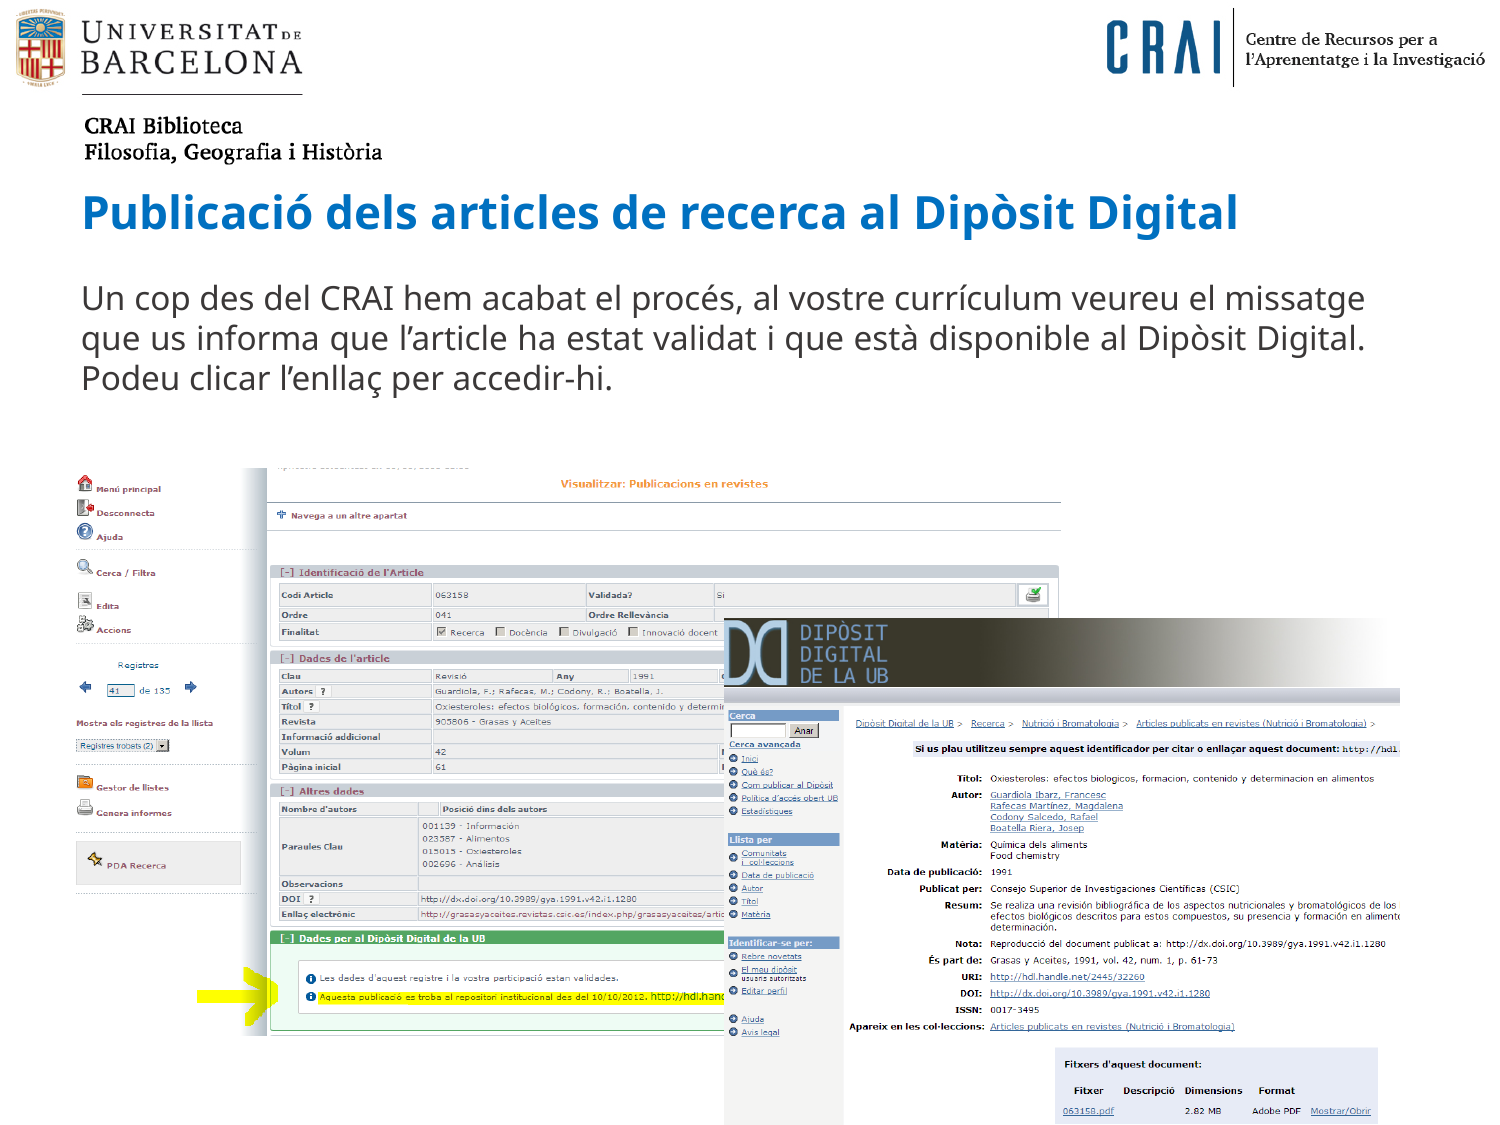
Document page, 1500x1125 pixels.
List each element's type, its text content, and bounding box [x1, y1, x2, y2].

picture [76, 468, 1400, 1125]
text_box Un cop des del CRAI hem acabat el procés, al vostre currículum veureu el missatge que us informa que l’article ha estat validat i que està disponible al Dipòsit Digital. Podeu clicar l’enllaç per accedir-hi. [66, 282, 1383, 405]
title Publicació dels articles de recerca al Dipòsit Digital [66, 182, 1464, 282]
picture [0, 1, 1500, 209]
